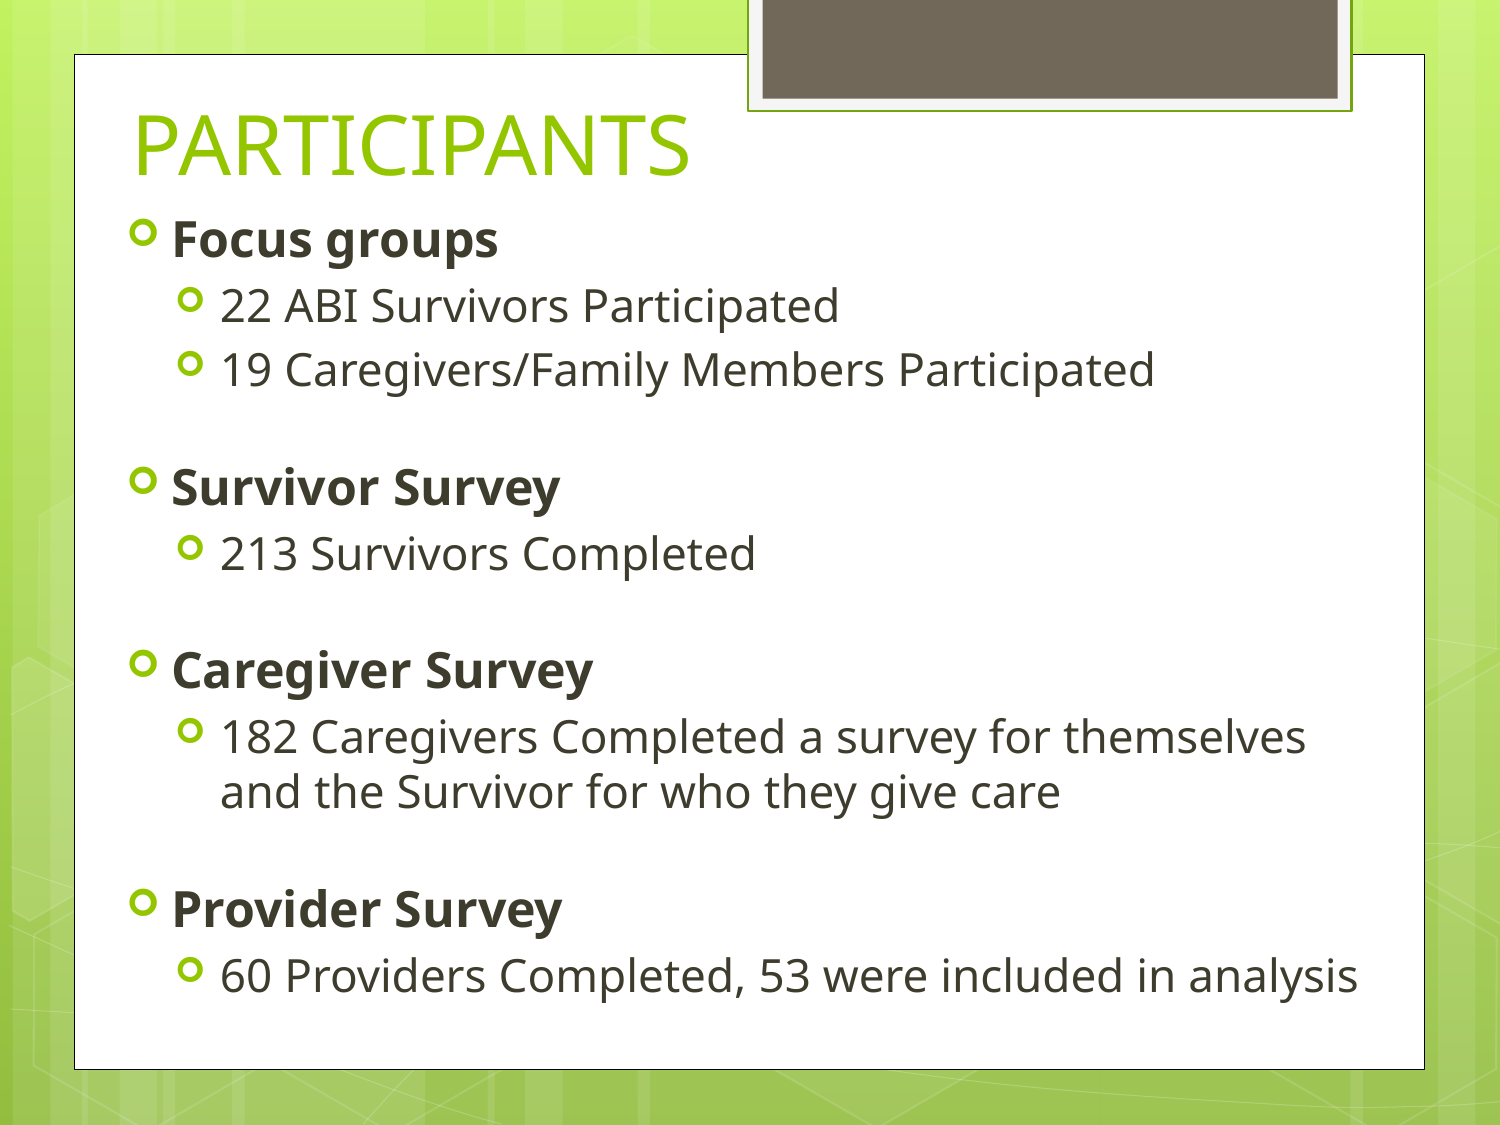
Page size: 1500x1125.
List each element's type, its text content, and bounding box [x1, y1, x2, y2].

title PARTICIPANTS [75, 62, 750, 200]
list Focus groups 22 ABI Survivors Participated 19 Caregivers/Family Members Participated Survivor Survey 213 Survivors Completed Caregiver Survey 182 Caregivers Completed a survey for themselves and the Survivor for who they give care Provider Survey 60 Providers Completed, 53 were included in analysis [99, 200, 1388, 1025]
